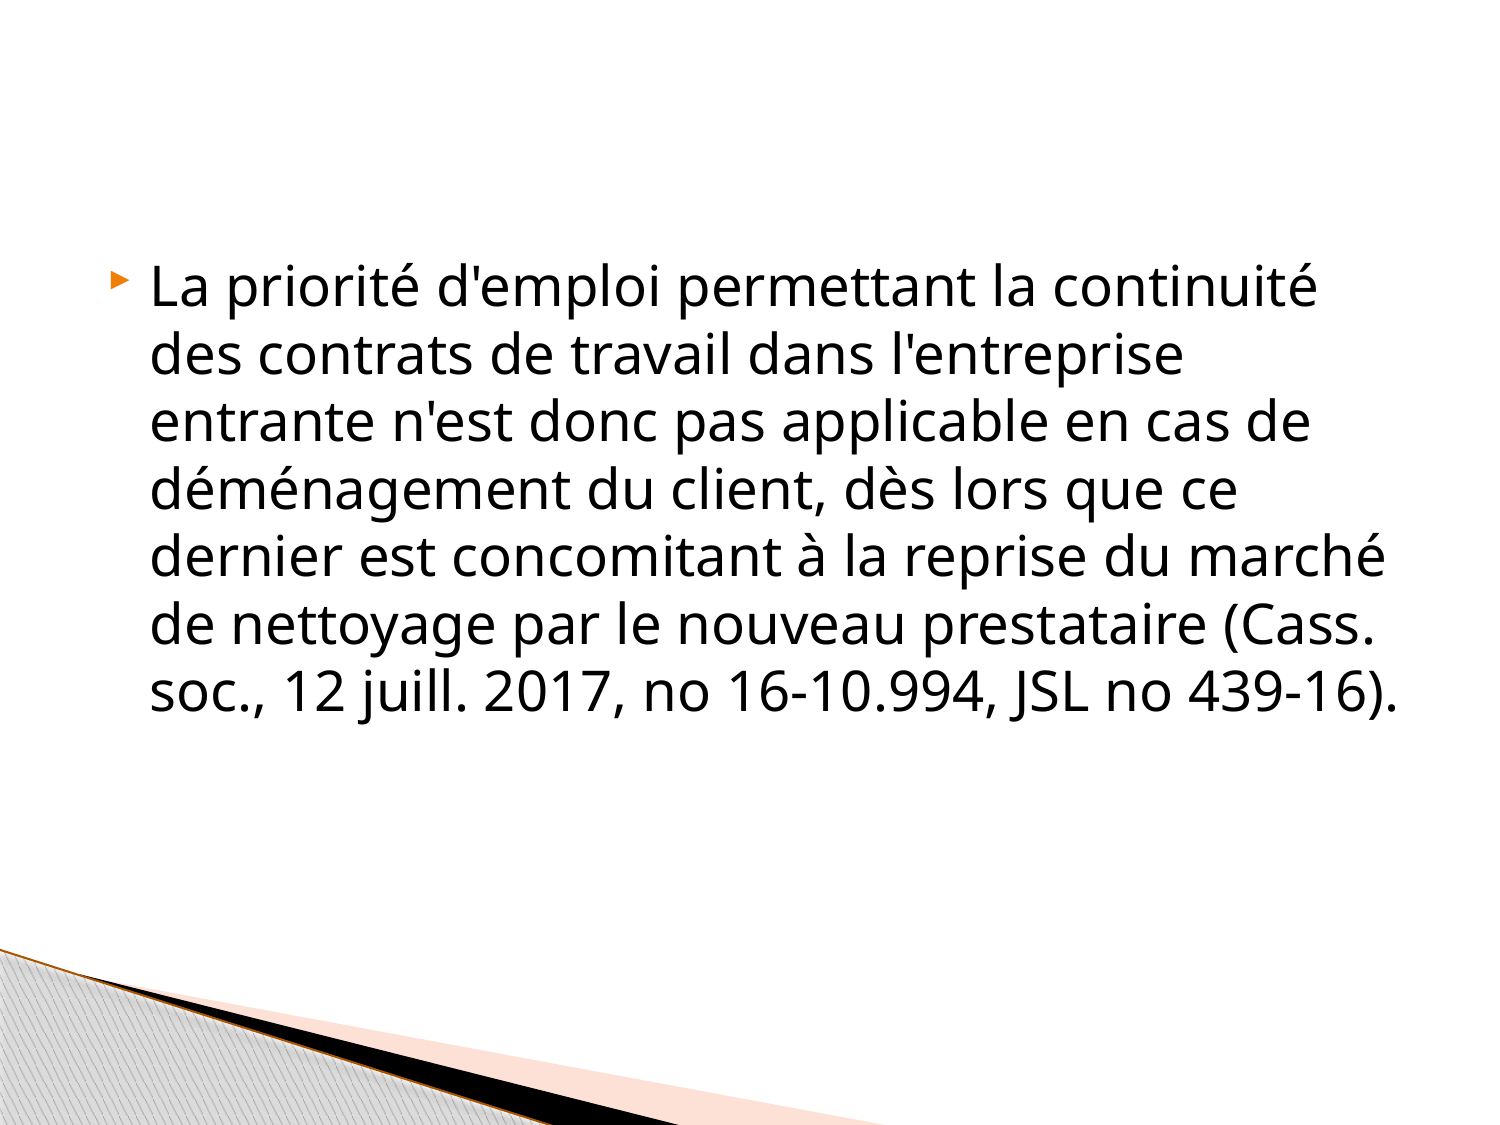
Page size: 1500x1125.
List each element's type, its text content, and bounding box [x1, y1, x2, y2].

list La priorité d'emploi permettant la continuité des contrats de travail dans l'entreprise entrante n'est donc pas applicable en cas de déménagement du client, dès lors que ce dernier est concomitant à la reprise du marché de nettoyage par le nouveau prestataire (Cass. soc., 12 juill. 2017, no 16‐10.994, JSL no 439‐16). [75, 243, 1425, 986]
